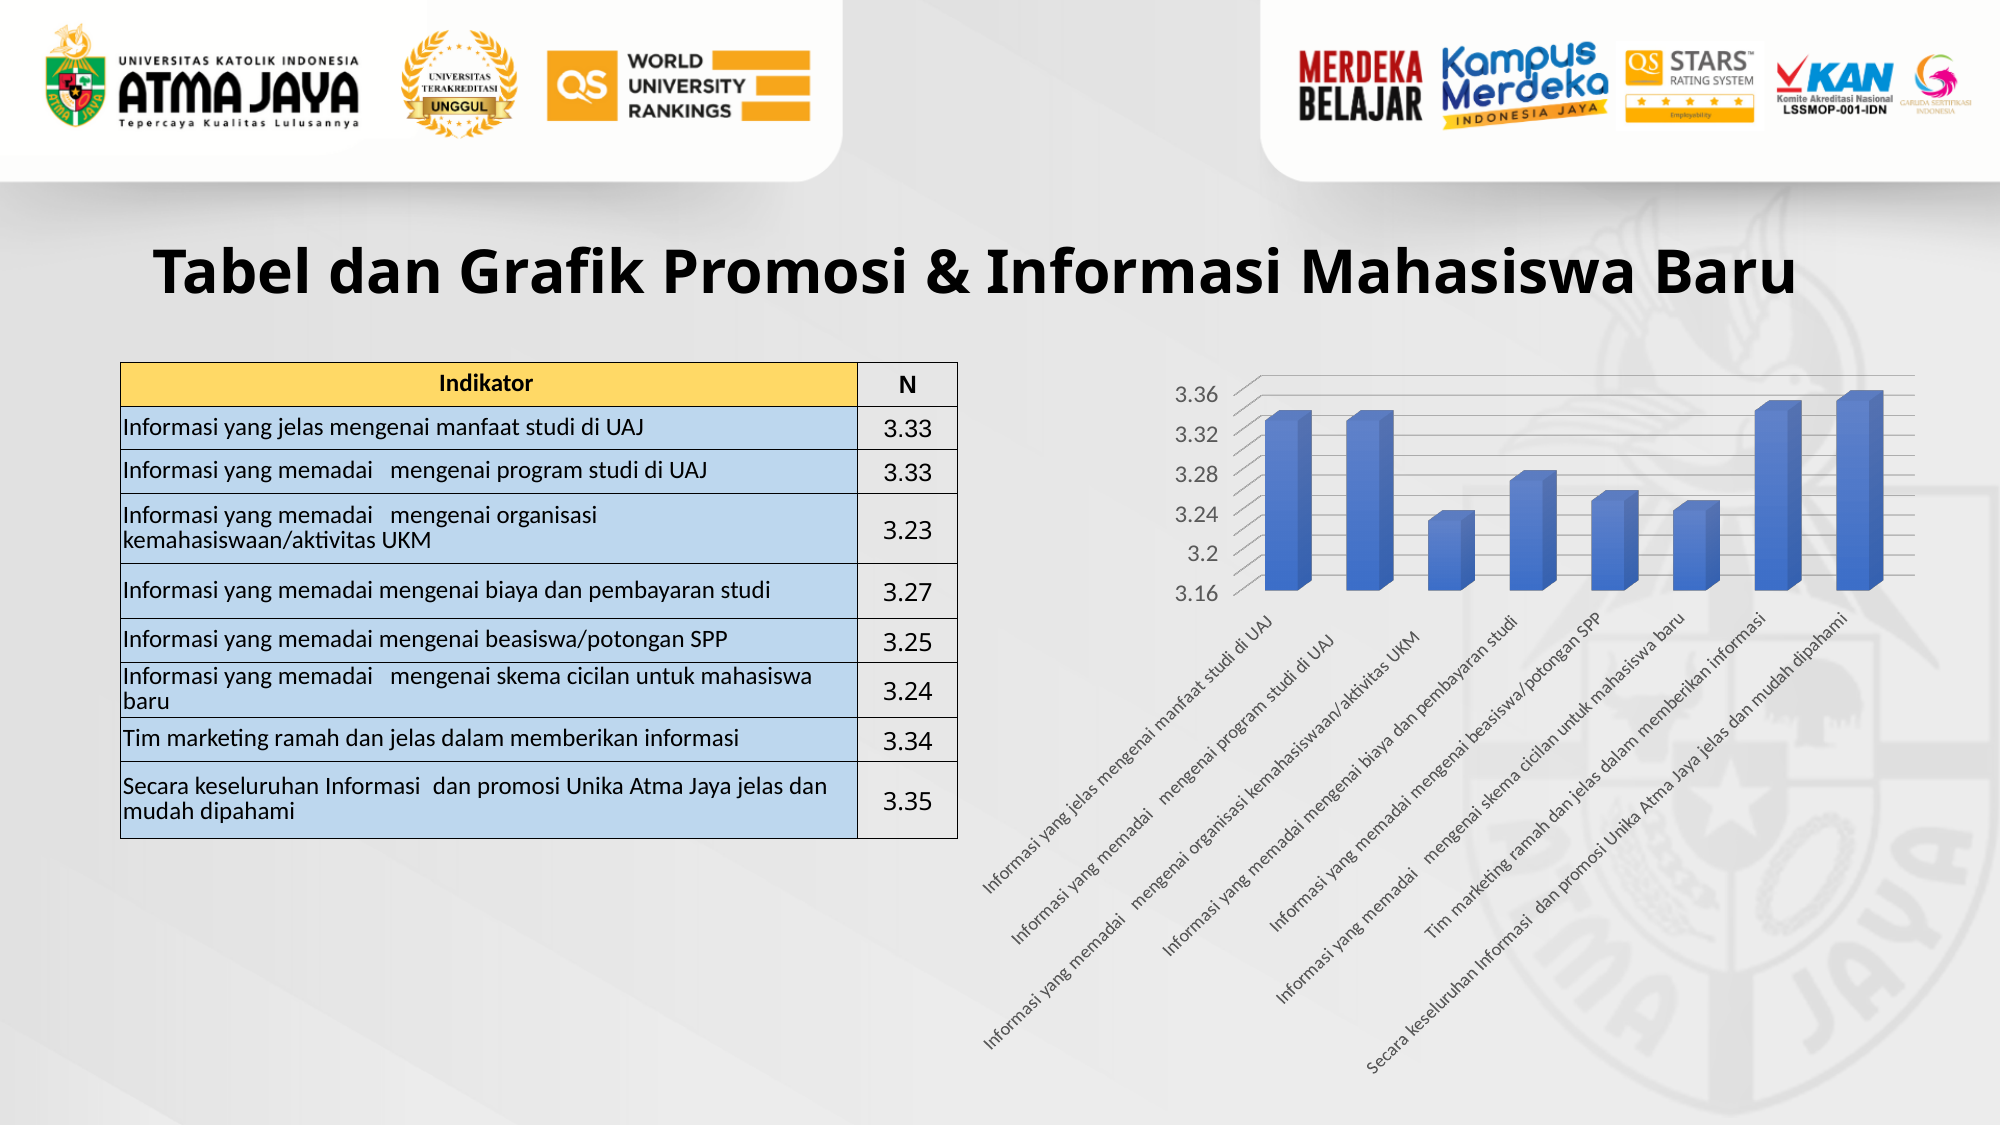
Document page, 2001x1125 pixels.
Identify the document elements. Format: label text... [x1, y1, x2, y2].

table_cell Informasi yang memadai mengenai biaya dan pembayaran studi [121, 564, 857, 618]
table_header Indikator [121, 363, 857, 406]
table_cell 3.23 [858, 494, 957, 563]
table_cell 3.27 [858, 564, 957, 618]
table_cell Tim marketing ramah dan jelas dalam memberikan informasi [121, 718, 857, 761]
table_cell Informasi yang memadai mengenai program studi di UAJ [121, 450, 857, 493]
table_cell 3.35 [858, 762, 957, 838]
table_cell 3.25 [858, 619, 957, 662]
title Tabel dan Grafik Promosi & Informasi Mahasiswa Baru [137, 202, 1863, 346]
table_cell 3.24 [858, 663, 957, 717]
table_cell Informasi yang memadai mengenai organisasi kemahasiswaan/aktivitas UKM [121, 494, 857, 563]
table_cell Informasi yang jelas mengenai manfaat studi di UAJ [121, 407, 857, 449]
picture [0, 0, 2000, 1125]
table_cell Informasi yang memadai mengenai beasiswa/potongan SPP [121, 619, 857, 662]
table_cell Informasi yang memadai mengenai skema cicilan untuk mahasiswa baru [121, 663, 857, 717]
table_cell 3.33 [858, 407, 957, 449]
table_header N [858, 363, 957, 406]
chart [957, 362, 1938, 1079]
table_cell 3.34 [858, 718, 957, 761]
table_cell Secara keseluruhan Informasi dan promosi Unika Atma Jaya jelas dan mudah dipahami [121, 762, 857, 838]
table_cell 3.33 [858, 450, 957, 493]
